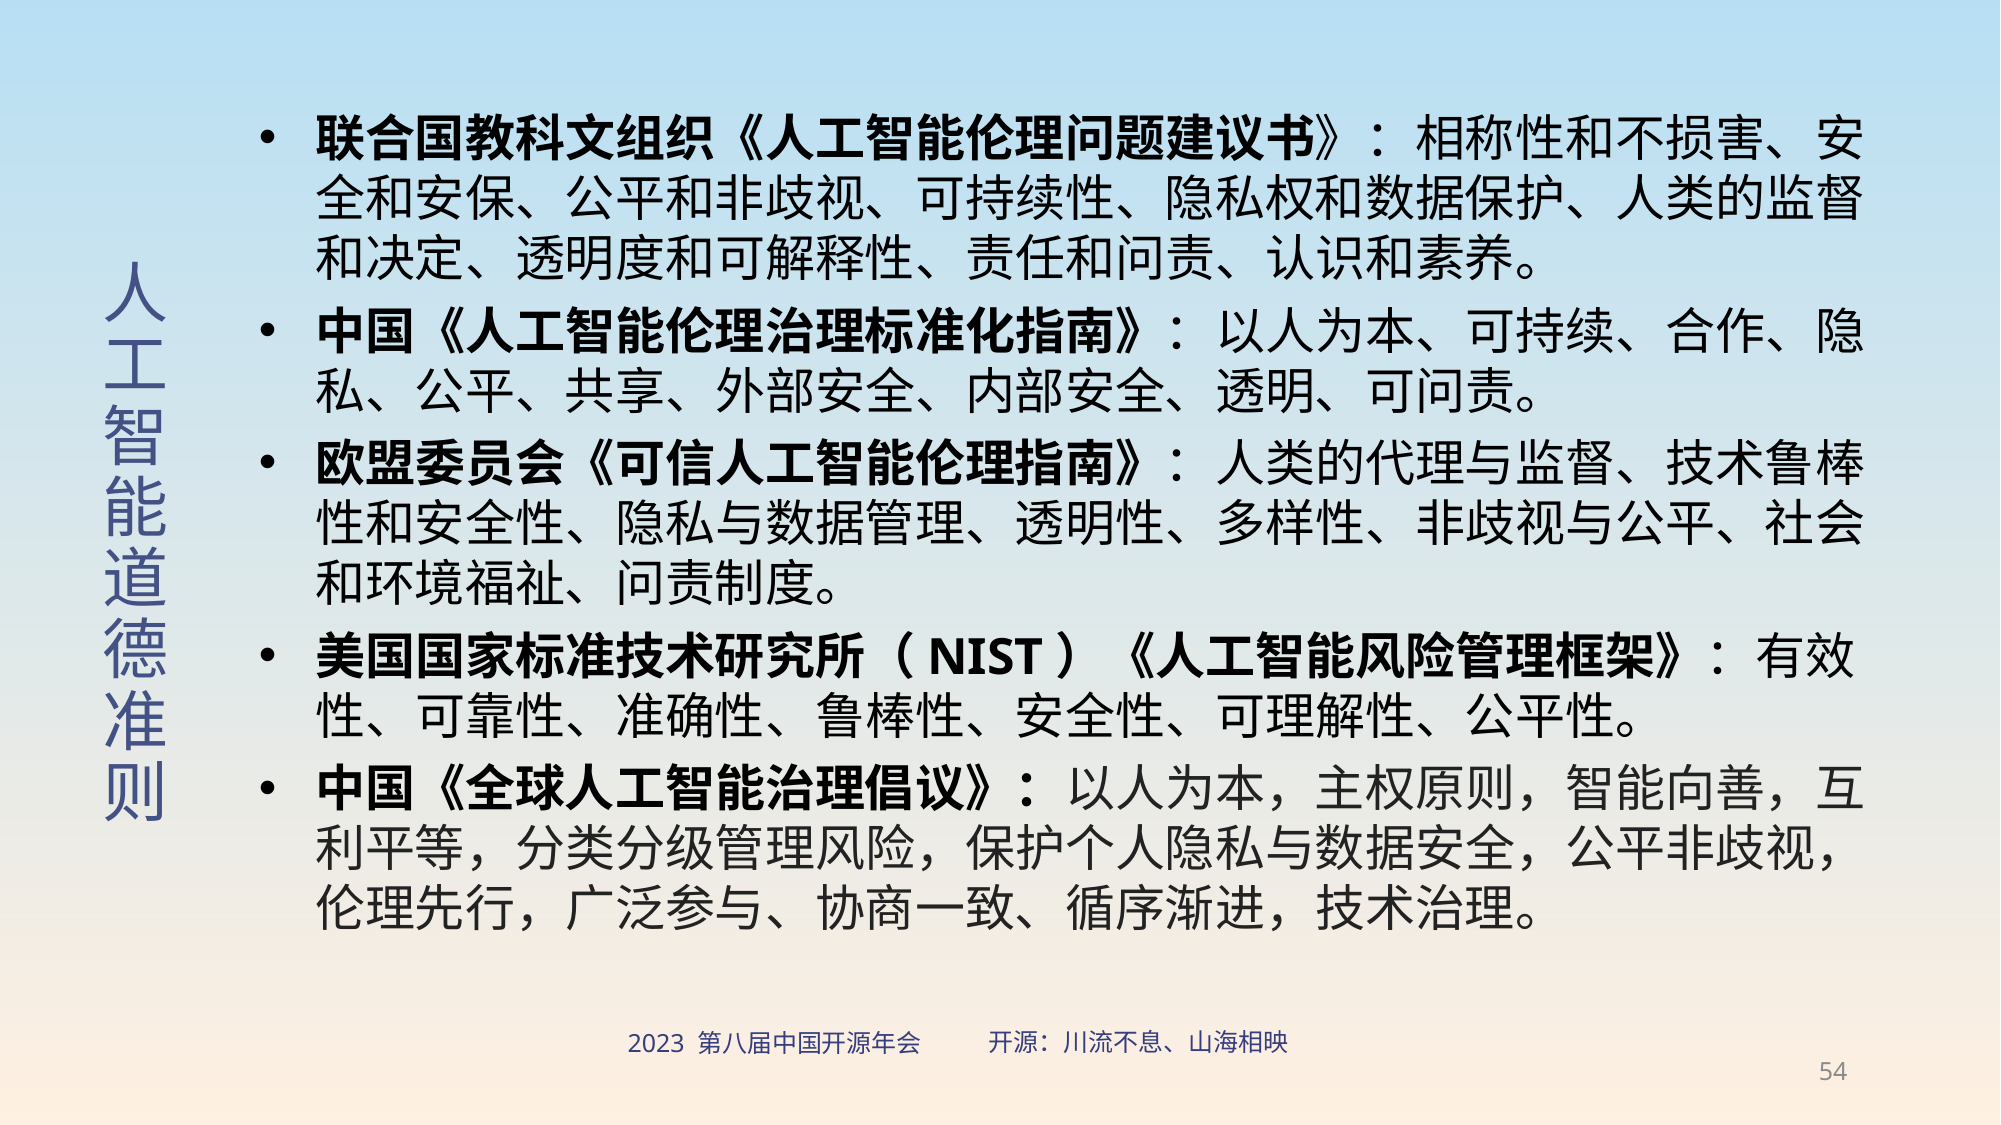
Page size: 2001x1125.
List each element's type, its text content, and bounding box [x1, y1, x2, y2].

slide_number 54 [1412, 1042, 1863, 1103]
title 人工智能道德准则 [87, 252, 201, 840]
text_box 联合国教科文组织《人工智能伦理问题建议书》：相称性和不损害、安全和安保、公平和非歧视、可持续性、隐私权和数据保护、人类的监督和决定、透明度和可解释性、责任和问责、认识和素养。 中国《人工智能伦理治理标准化指南》：以人为本、可持续、合作、隐私、公平、共享、外部安全、内部安全、透明、可问责。 欧盟委员会《可信人工智能伦理指南》：人类的代理与监督、技术鲁棒性和安全性、隐私与数据管理、透明性、多样性、非歧视与公平、社会和环境福祉、问责制度。 美国国家标准技术研究所（NIST）《人工智能风险管理框架》：有效性、可靠性、准确性、鲁棒性、安全性、可理解性、公平性。 中国《全球人工智能治理倡议》：以人为本，主权原则，智能向善，互利平等，分类分级管理风险，保护个人隐私与数据安全，公平非歧视，伦理先行，广泛参与、协商一致、循序渐进，技术治理。 [258, 106, 1897, 1010]
